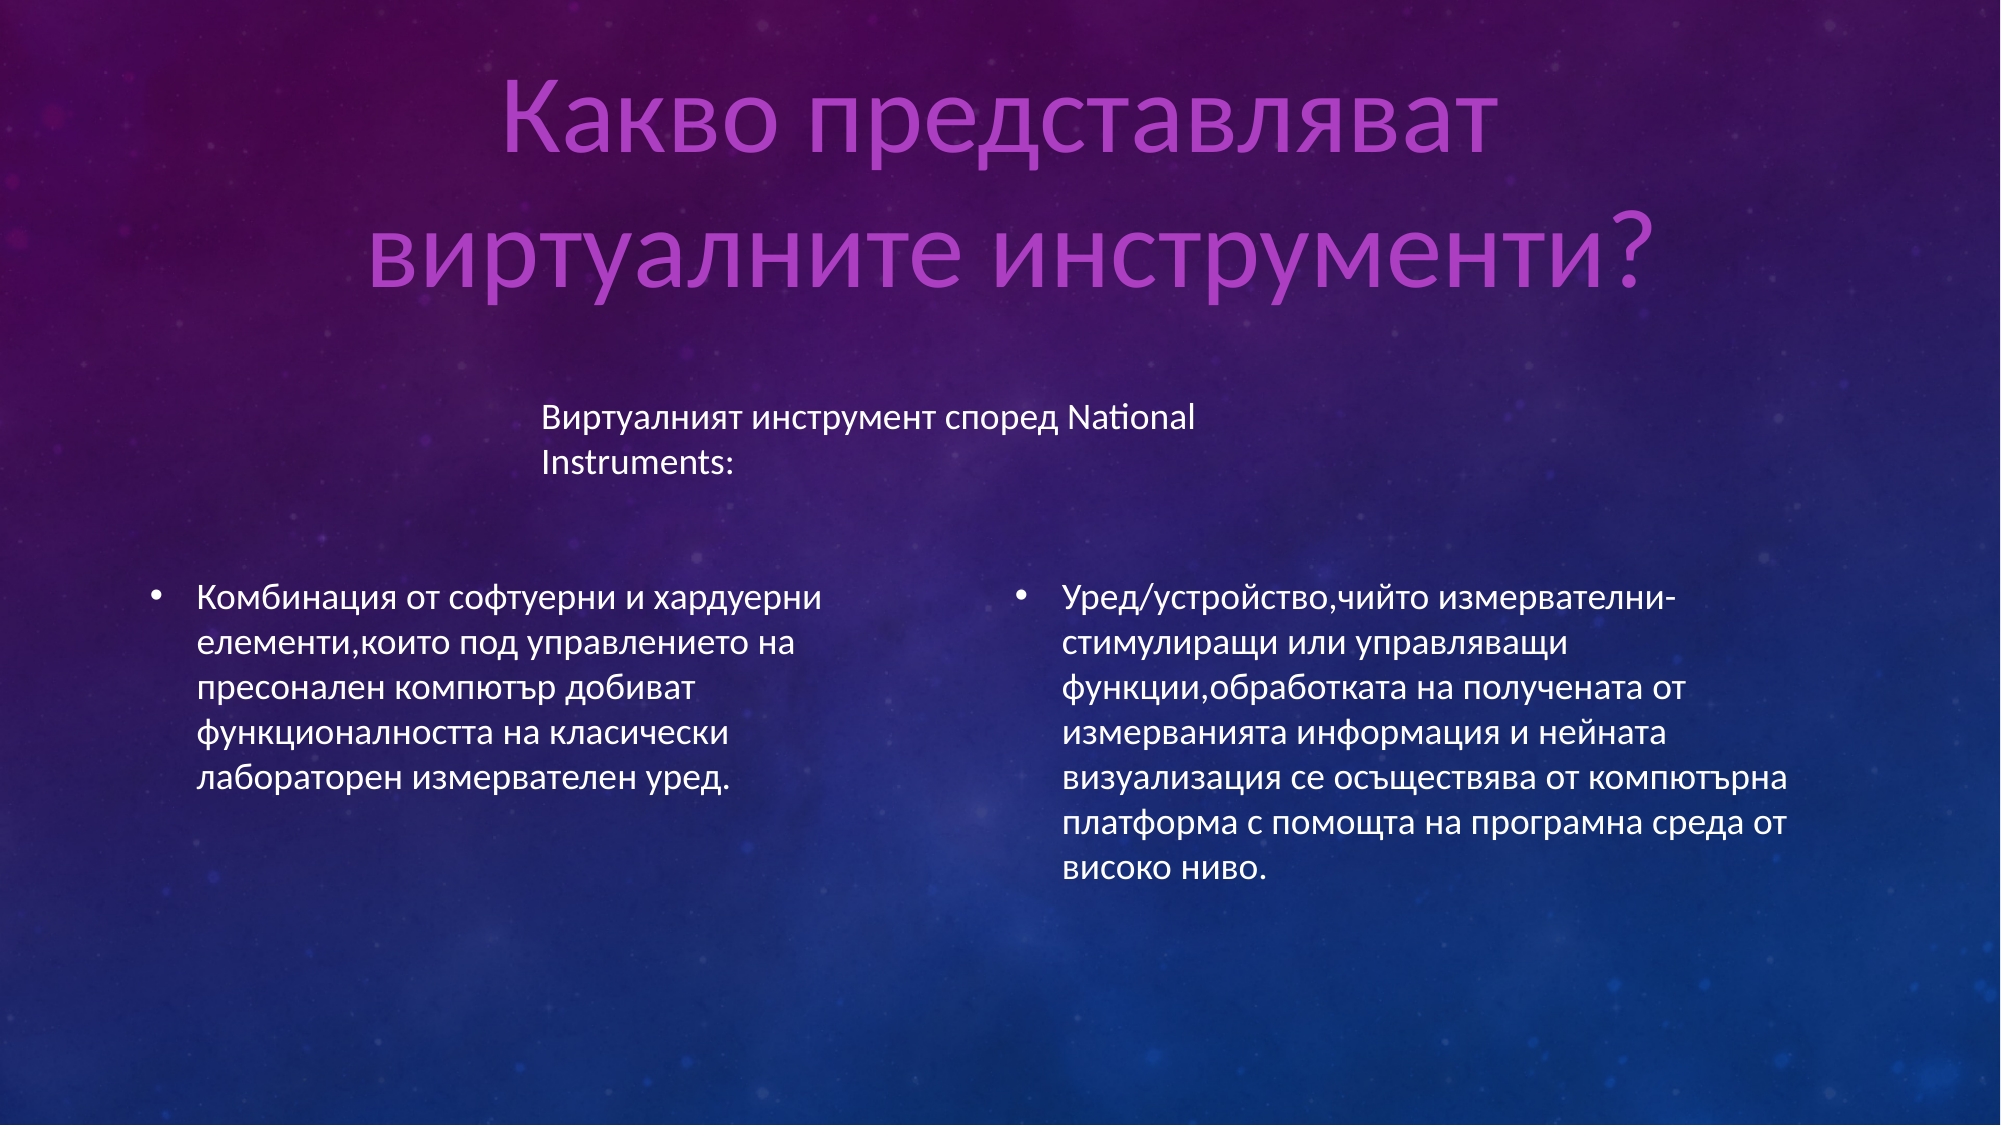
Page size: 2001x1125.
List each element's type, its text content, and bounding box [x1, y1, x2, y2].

list Виртуалният инструмент според National Instruments: [526, 395, 1301, 490]
list Комбинация от софтуерни и хардуерни елементи,които под управлението на пресонален компютър добиват функционалността на класически лабораторен измервателен уред. [134, 564, 955, 909]
picture [0, 0, 2001, 1125]
text_box Какво представляват виртуалните инструменти? [318, 32, 1682, 320]
list Уред/устройство,чийто измервателни-стимулиращи или управляващи функции,обработката на получената от измерванията информация и нейната визуализация се осъществява от компютърна платформа с помощта на програмна среда от високо ниво. [999, 564, 1820, 971]
